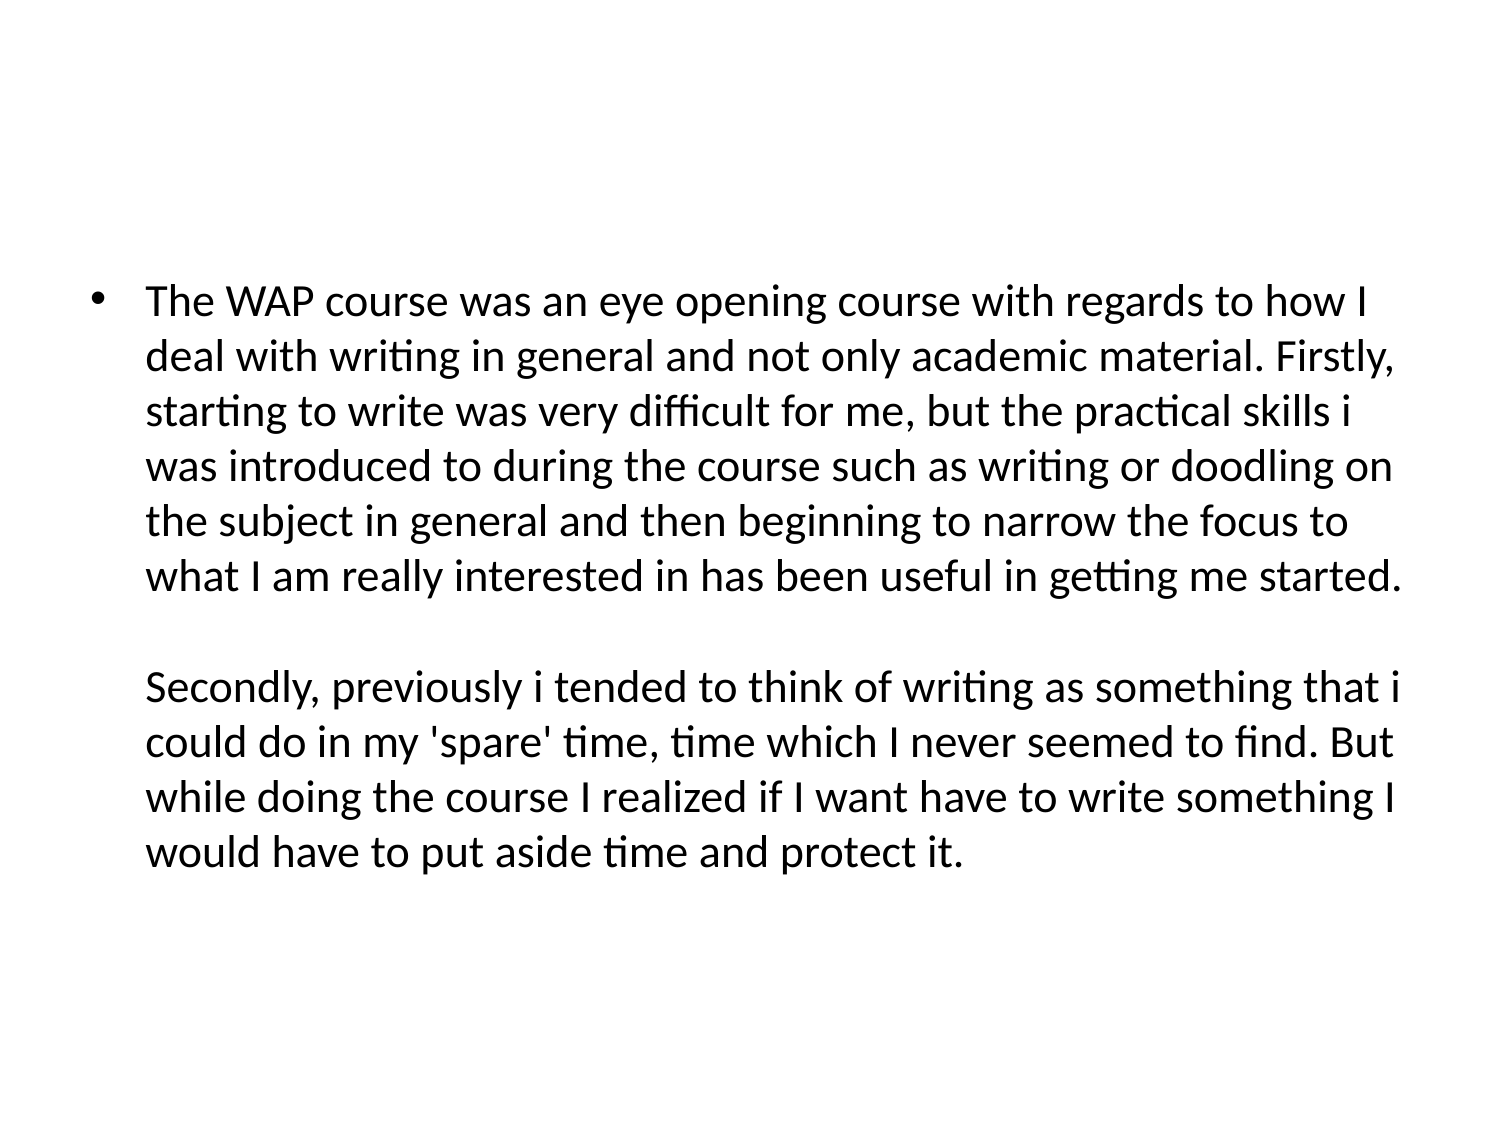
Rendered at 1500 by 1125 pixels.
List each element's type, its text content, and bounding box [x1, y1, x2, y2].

list The WAP course was an eye opening course with regards to how I deal with writing in general and not only academic material. Firstly, starting to write was very difficult for me, but the practical skills i was introduced to during the course such as writing or doodling on the subject in general and then beginning to narrow the focus to what I am really interested in has been useful in getting me started. Secondly, previously i tended to think of writing as something that i could do in my 'spare' time, time which I never seemed to find. But while doing the course I realized if I want have to write something I would have to put aside time and protect it. [75, 262, 1425, 1005]
